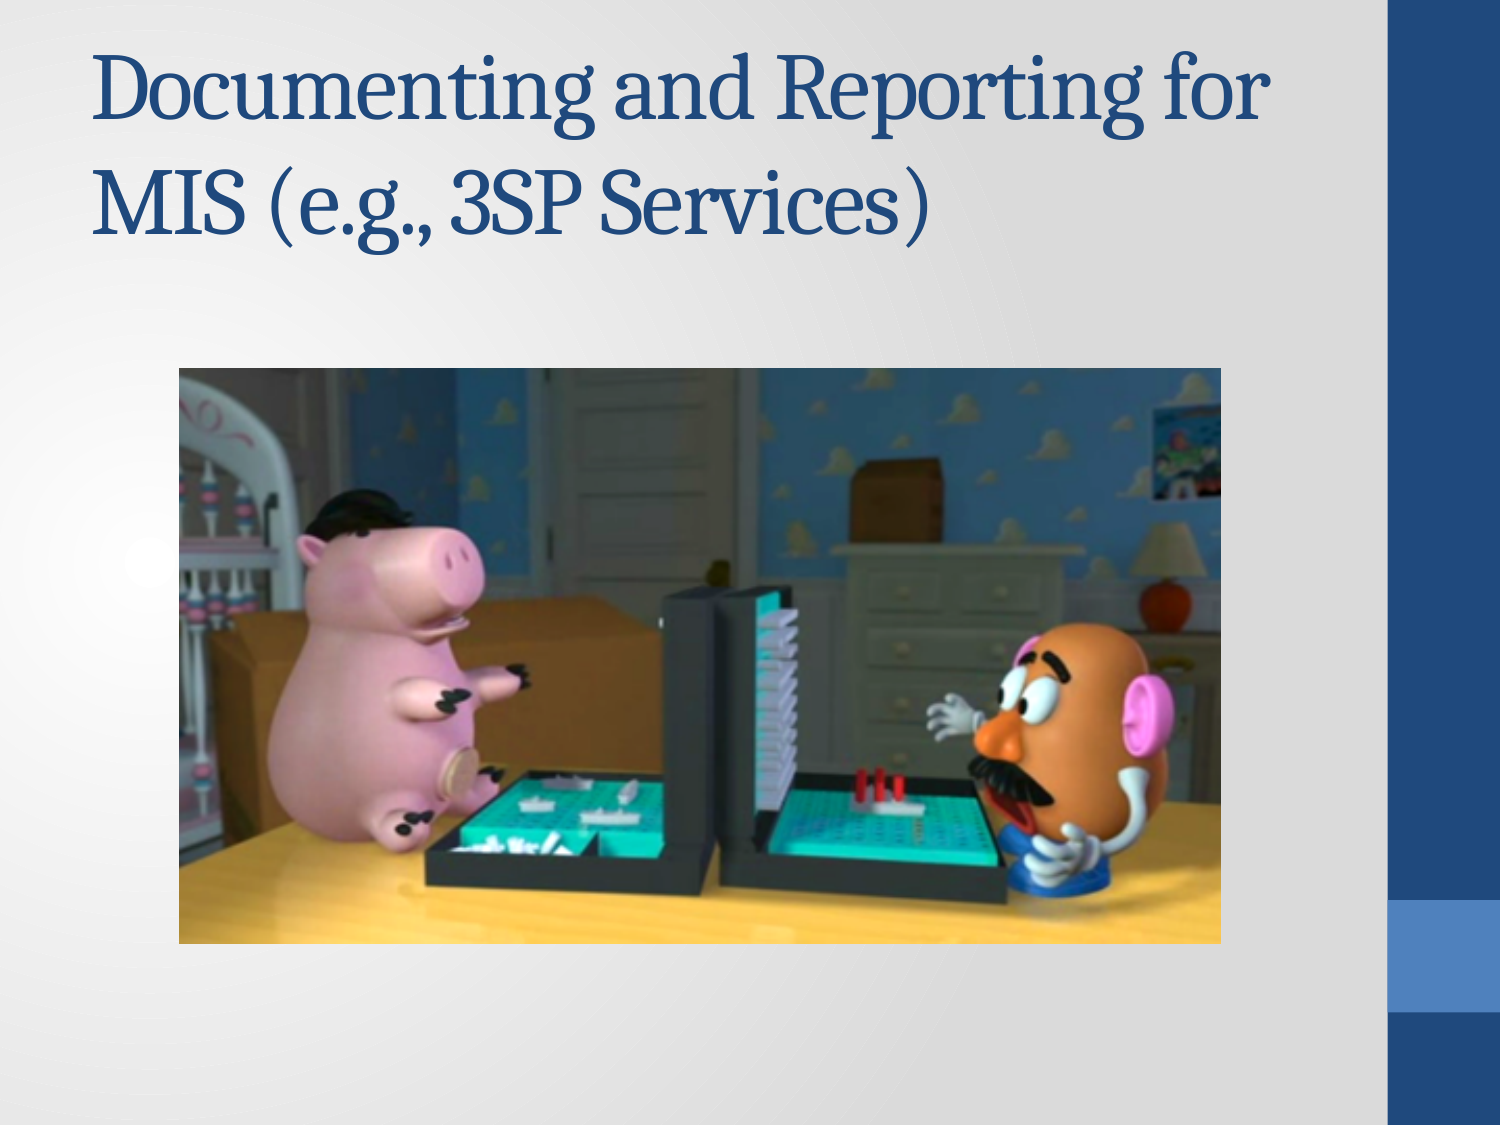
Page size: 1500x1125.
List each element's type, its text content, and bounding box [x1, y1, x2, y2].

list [178, 368, 1222, 945]
title Documenting and Reporting for MIS (e.g., 3SP Services) [75, 45, 1325, 233]
